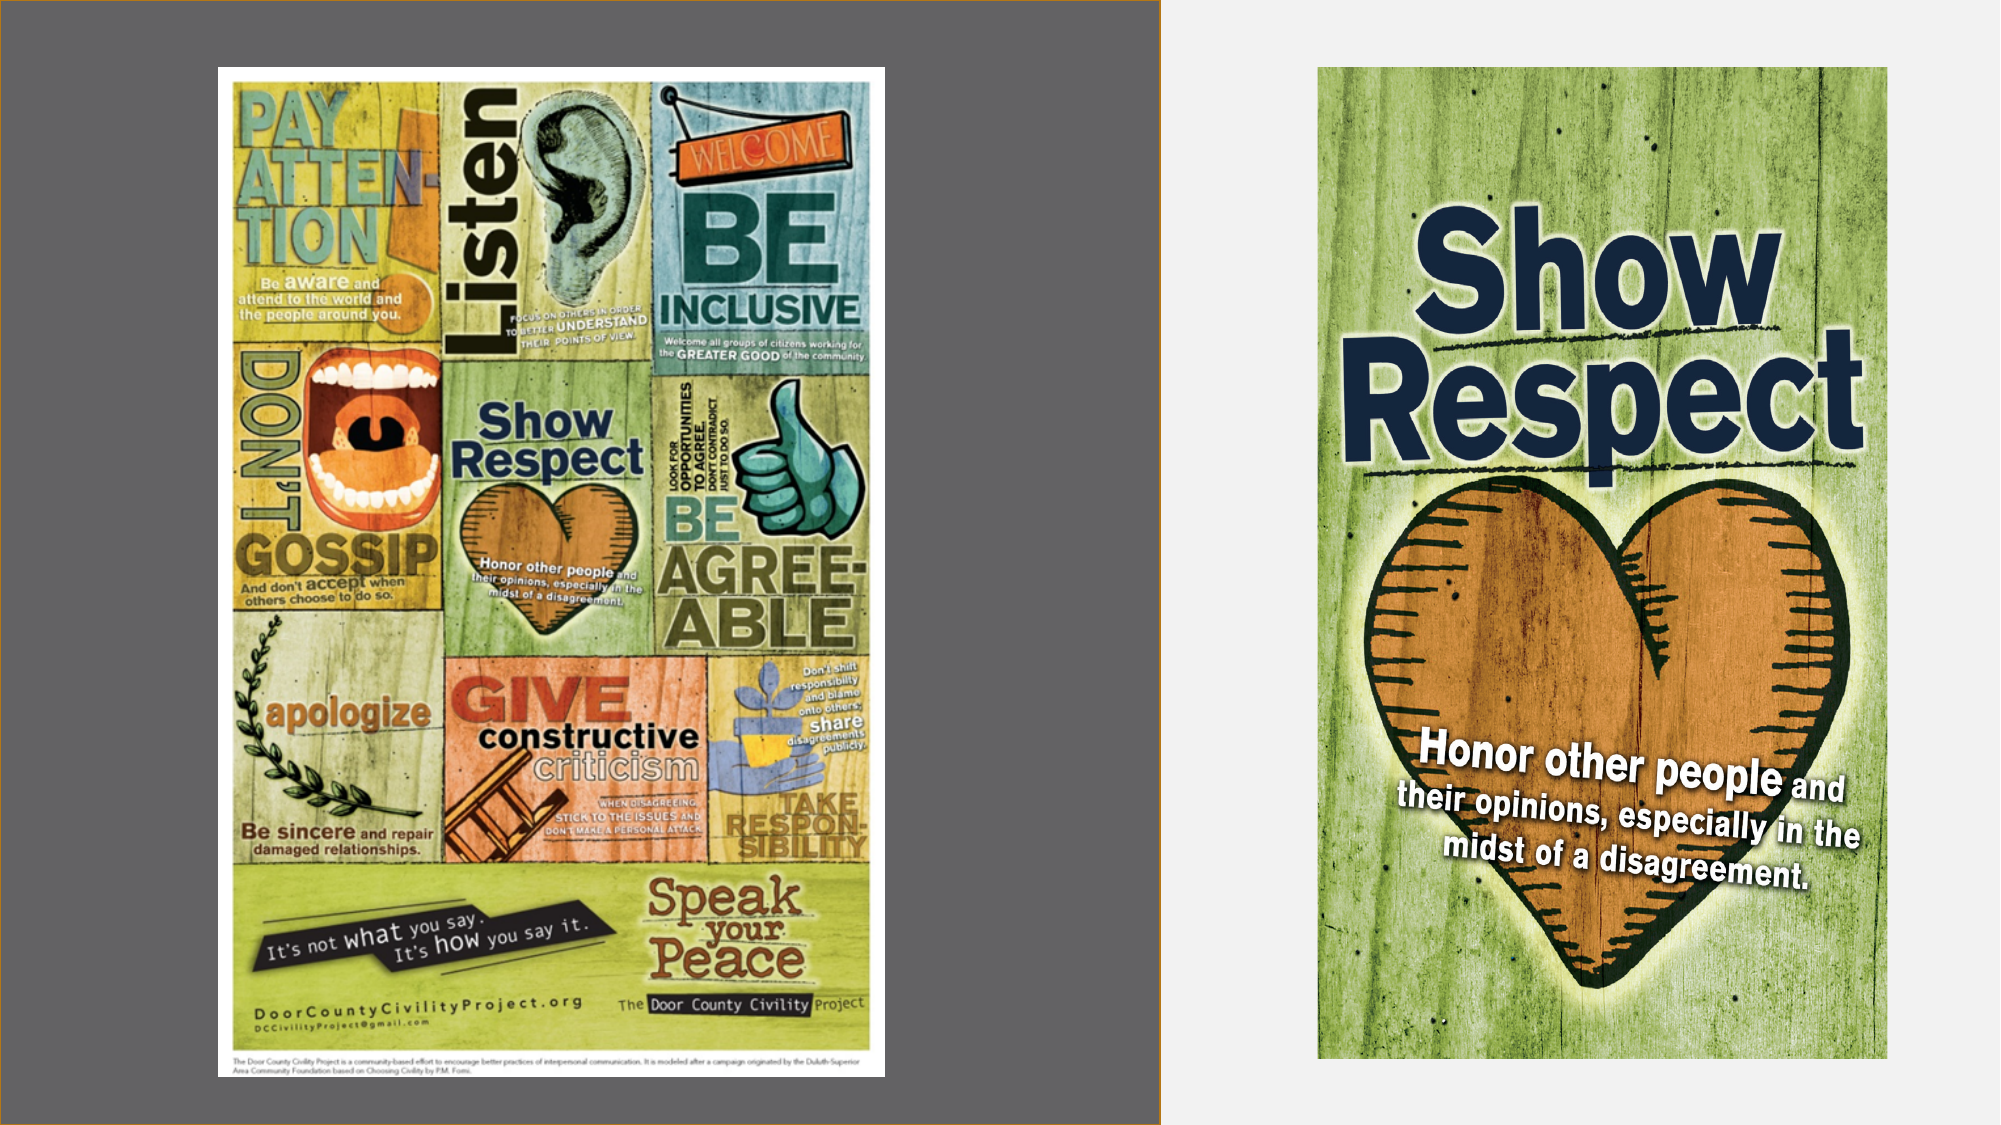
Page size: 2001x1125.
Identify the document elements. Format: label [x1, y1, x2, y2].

text_box [0, 0, 1161, 1125]
picture [1317, 67, 1888, 1059]
picture [218, 67, 885, 1077]
